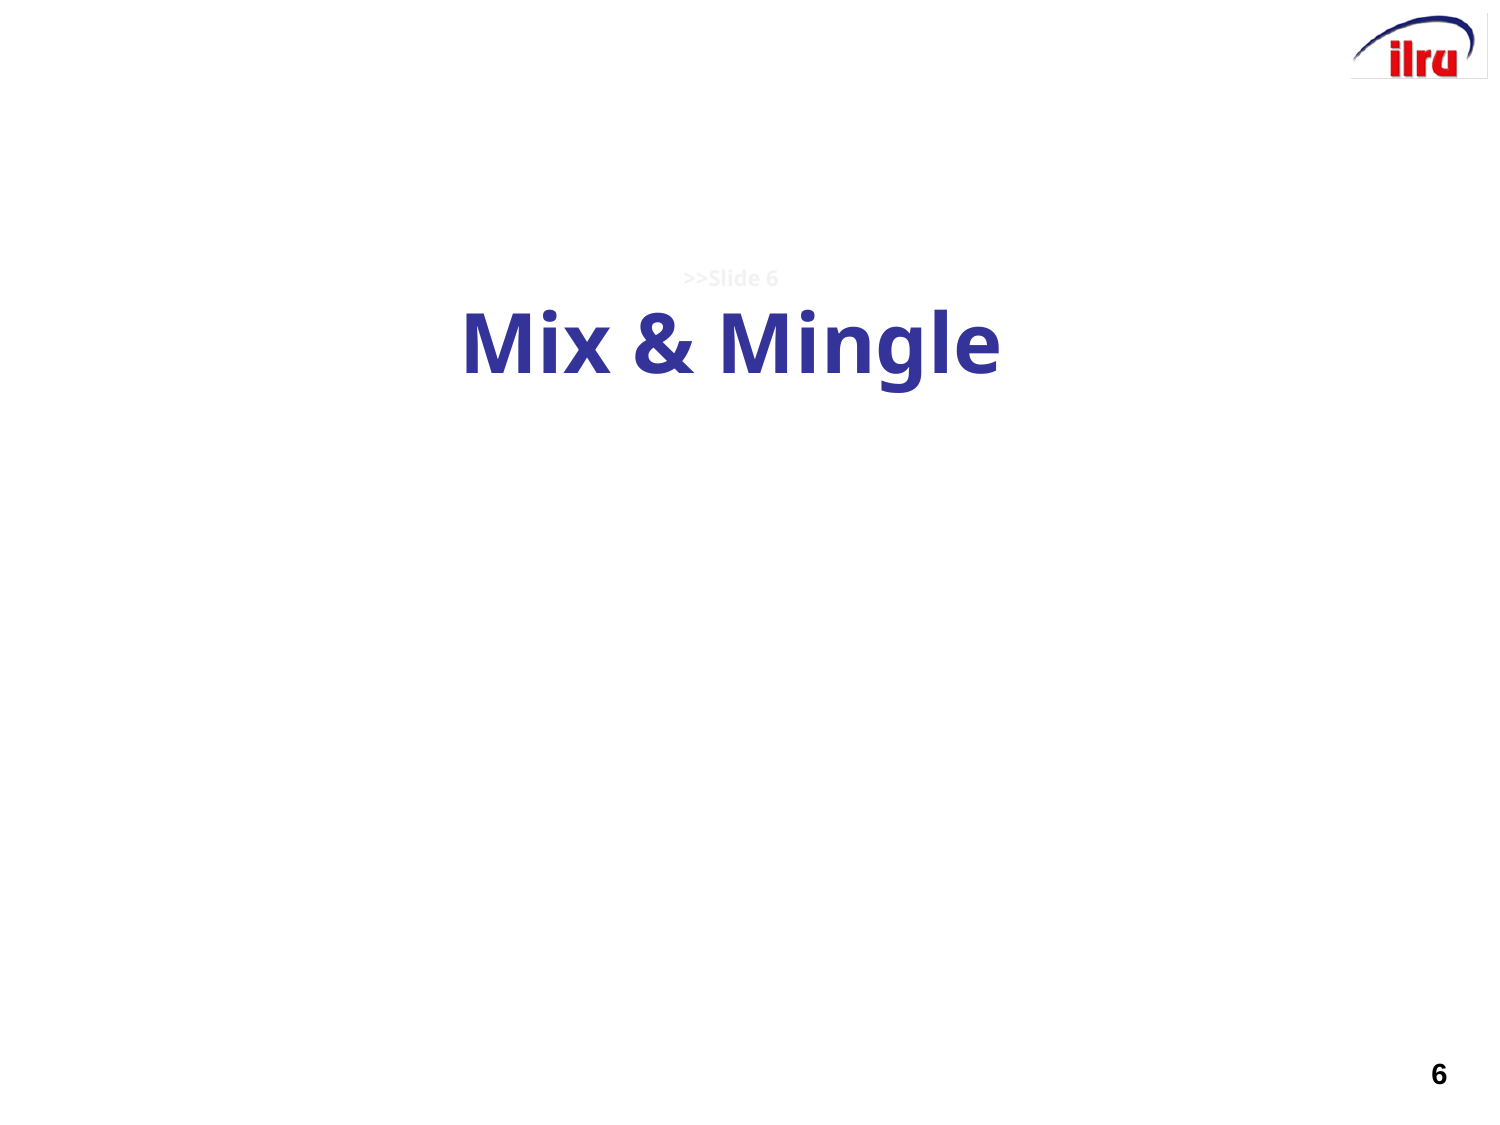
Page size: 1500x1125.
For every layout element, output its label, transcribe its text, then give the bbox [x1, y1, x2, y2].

picture [1350, 12, 1488, 79]
title >>Slide 6 Mix & Mingle [37, 262, 1426, 393]
slide_number 6 [1074, 1047, 1463, 1088]
